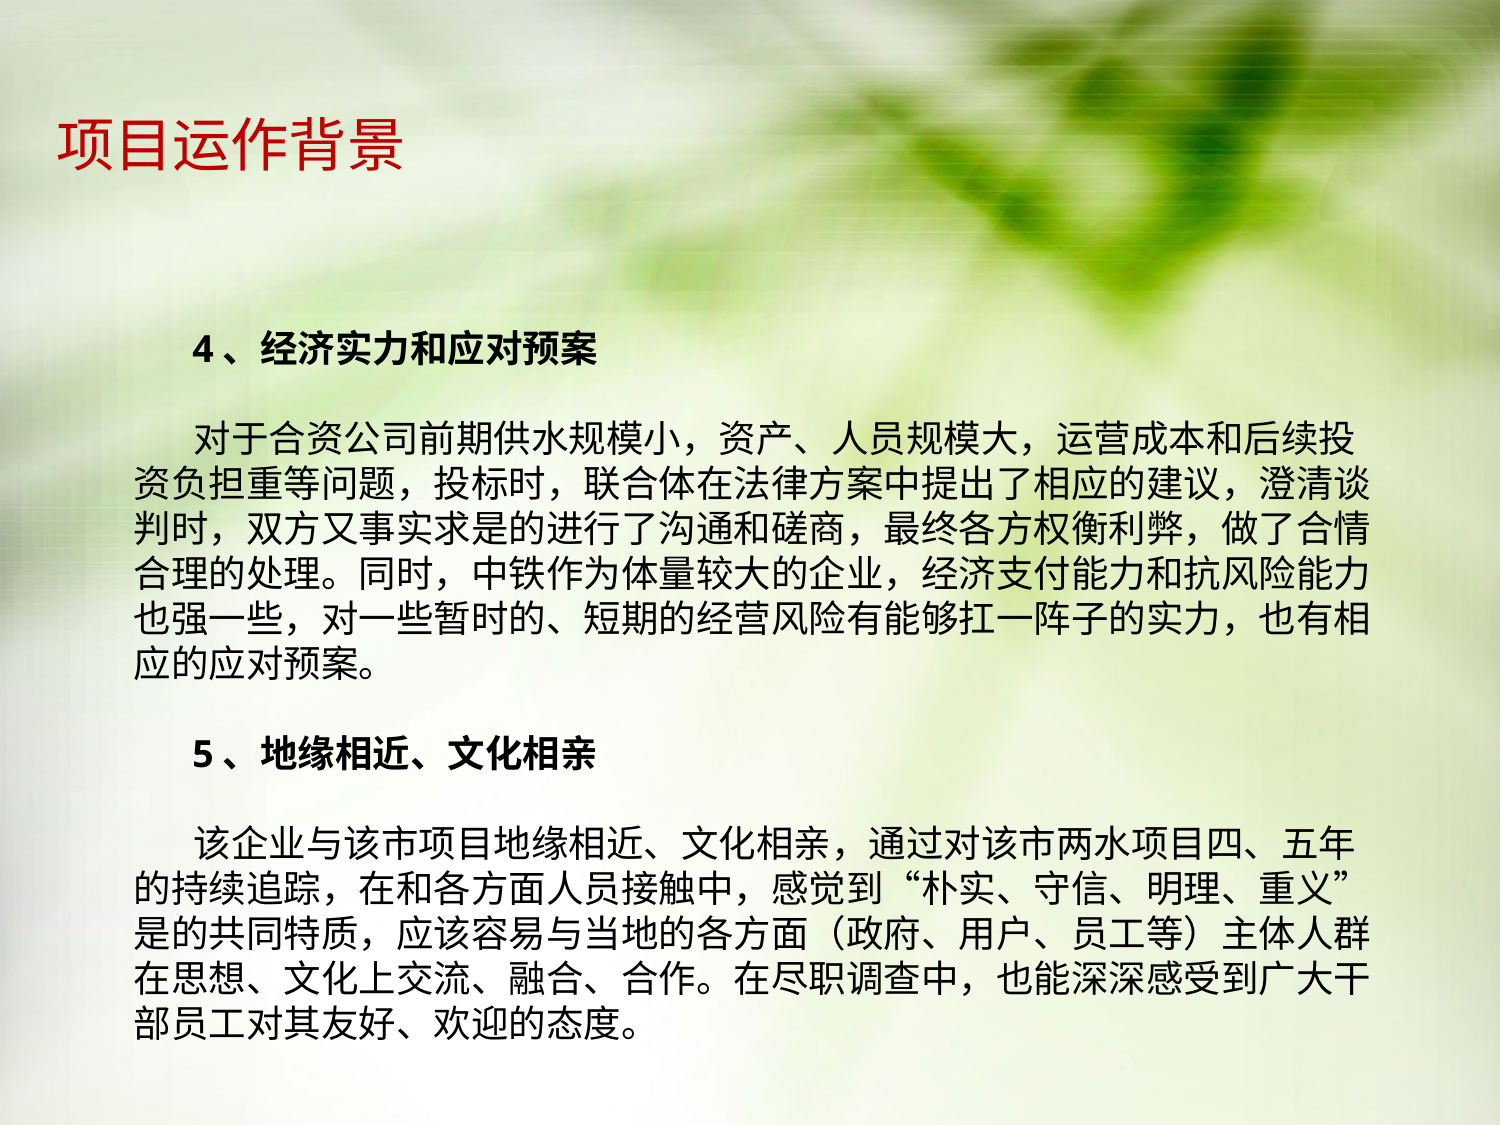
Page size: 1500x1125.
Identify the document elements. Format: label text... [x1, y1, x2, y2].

text_box [60, 208, 1443, 323]
text_box 项目运作背景 [41, 100, 502, 186]
picture [0, 0, 1500, 1125]
text_box 4、经济实力和应对预案 对于合资公司前期供水规模小，资产、人员规模大，运营成本和后续投资负担重等问题，投标时，联合体在法律方案中提出了相应的建议，澄清谈判时，双方又事实求是的进行了沟通和磋商，最终各方权衡利弊，做了合情合理的处理。同时，中铁作为体量较大的企业，经济支付能力和抗风险能力也强一些，对一些暂时的、短期的经营风险有能够扛一阵子的实力，也有相应的应对预案。 5、地缘相近、文化相亲 该企业与该市项目地缘相近、文化相亲，通过对该市两水项目四、五年的持续追踪，在和各方面人员接触中，感觉到“朴实、守信、明理、重义”是的共同特质，应该容易与当地的各方面（政府、用户、员工等）主体人群在思想、文化上交流、融合、合作。在尽职调查中，也能深深感受到广大干部员工对其友好、欢迎的态度。 [118, 318, 1401, 1098]
